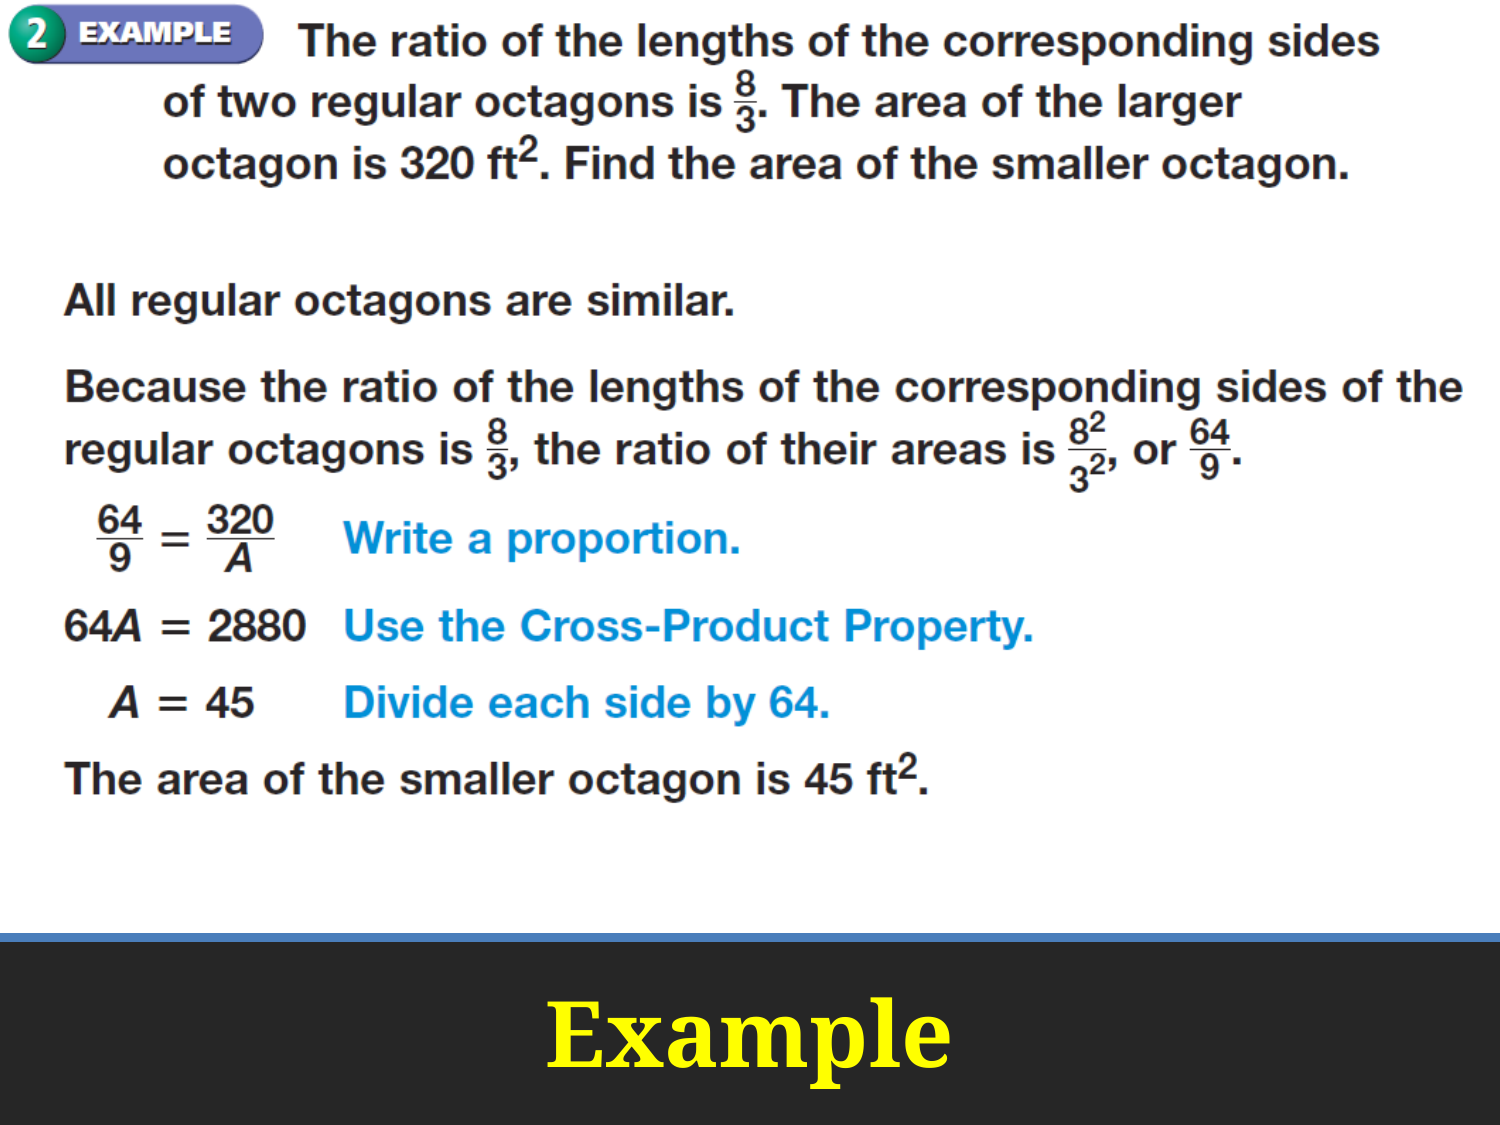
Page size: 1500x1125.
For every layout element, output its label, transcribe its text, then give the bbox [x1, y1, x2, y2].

picture [49, 262, 1470, 813]
picture [0, 0, 1388, 198]
title Example [75, 937, 1425, 1125]
